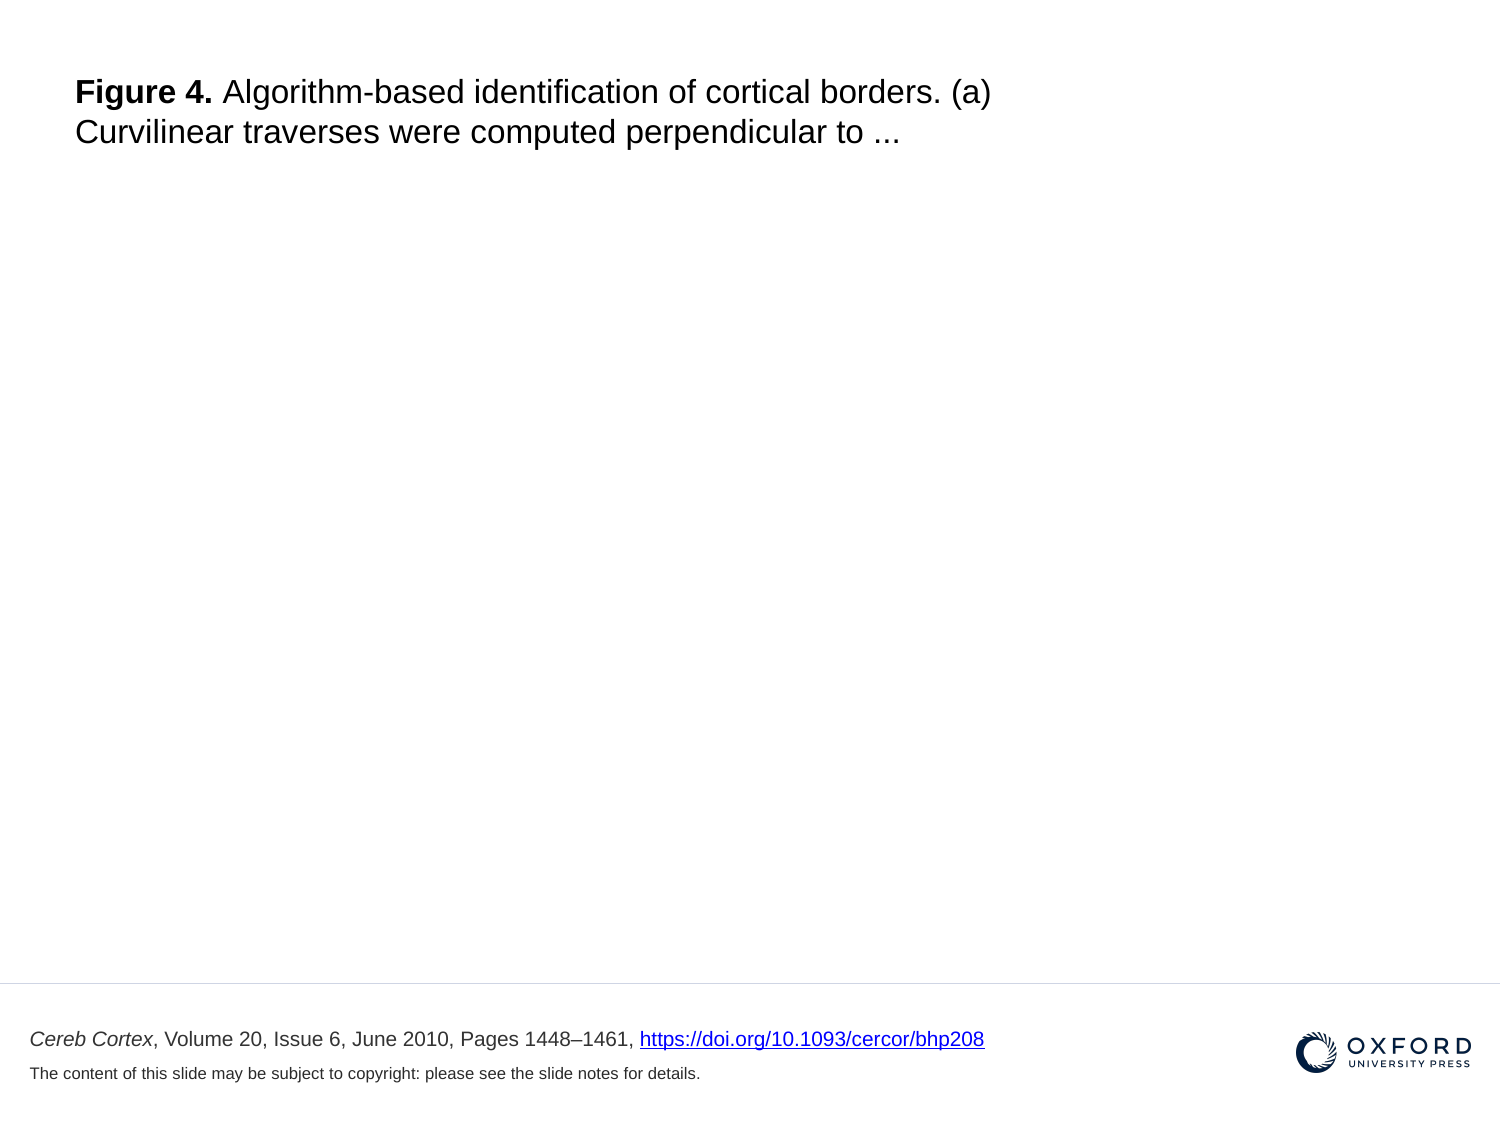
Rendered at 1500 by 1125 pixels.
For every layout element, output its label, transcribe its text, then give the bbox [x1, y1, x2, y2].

title Figure 4. Algorithm-based identification of cortical borders. (a) Curvilinear traverses were computed perpendicular to ... [75, 69, 1078, 171]
footer Cereb Cortex, Volume 20, Issue 6, June 2010, Pages 1448–1461, https://doi.org/10.1093/cercor/bhp208 The content of this slide may be subject to copyright: please see the slide notes for details. [0, 983, 1260, 1125]
picture [1296, 1032, 1471, 1073]
